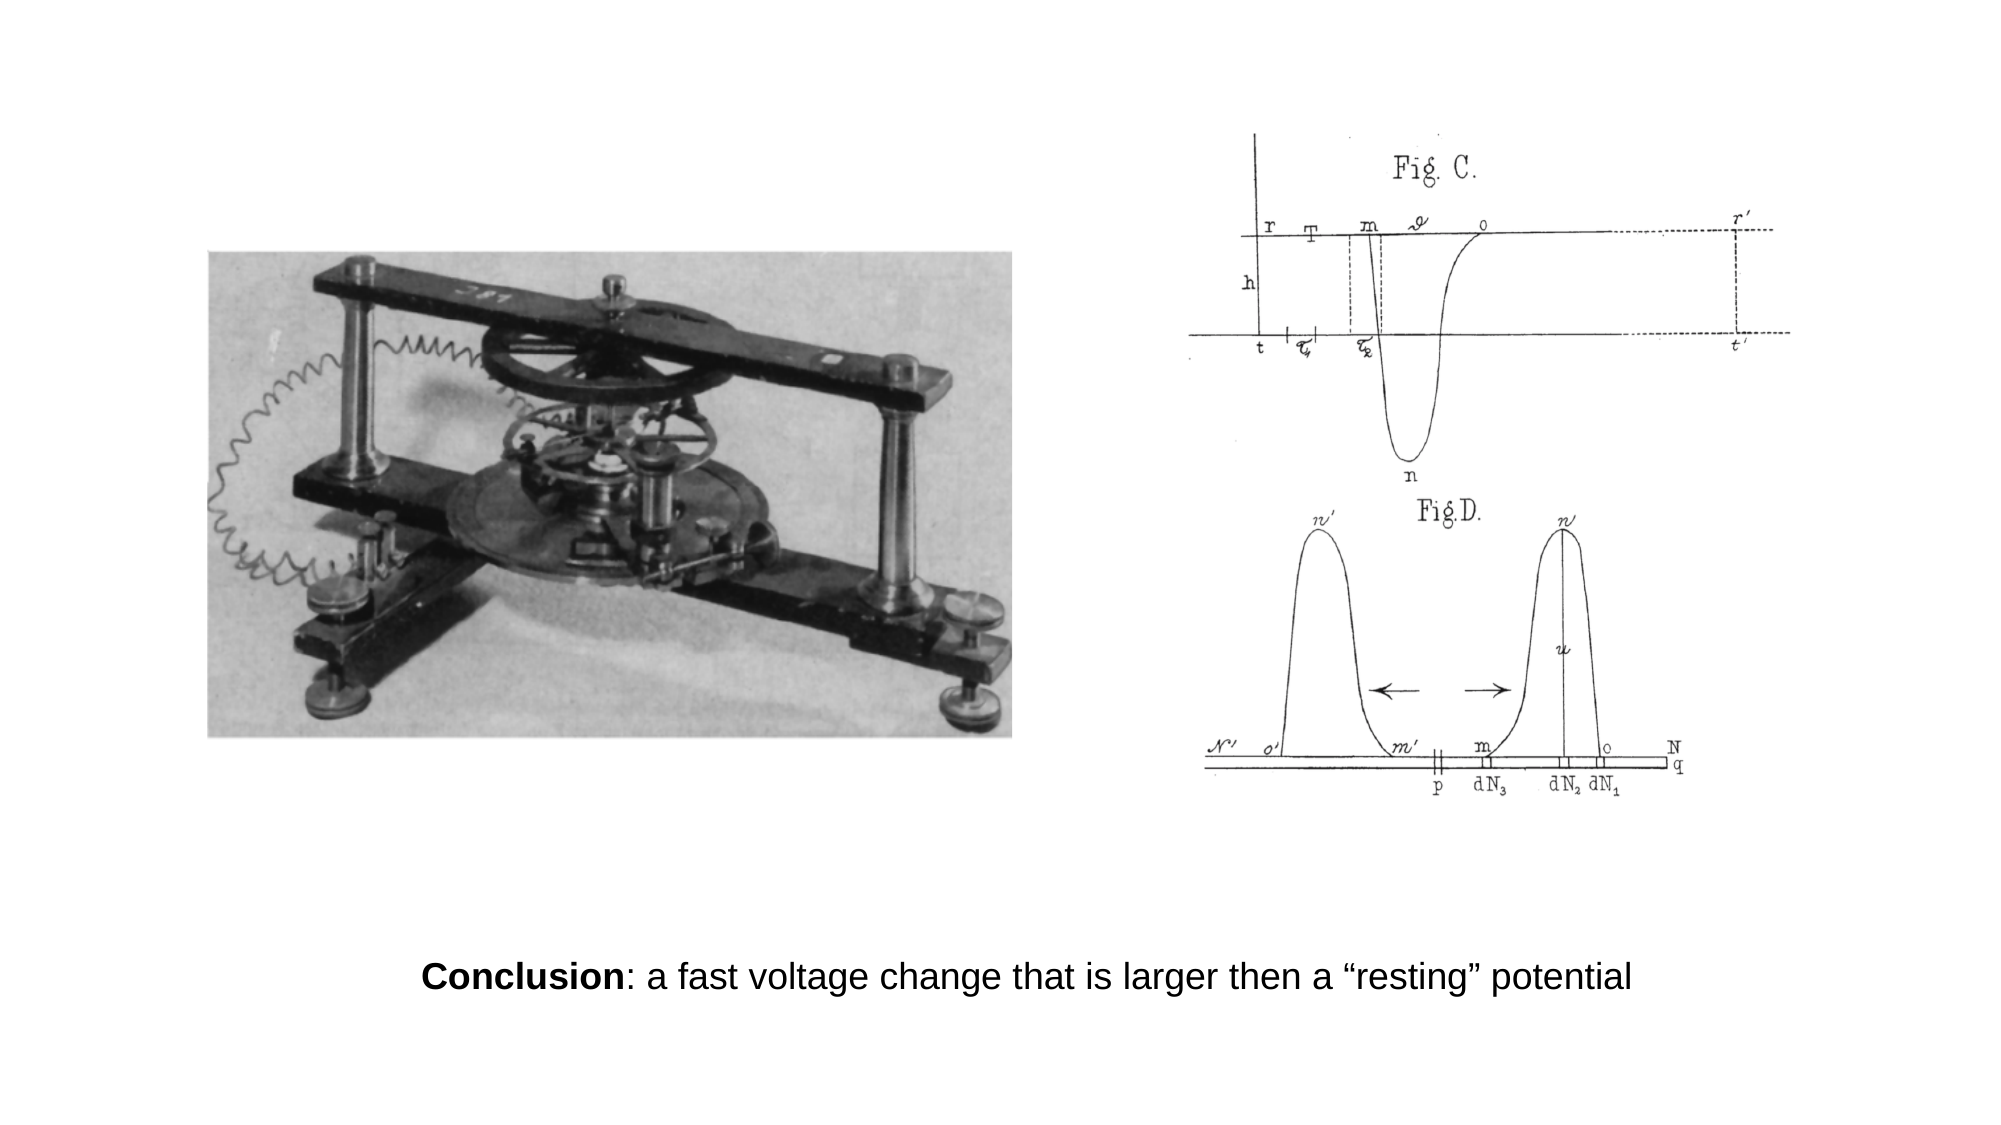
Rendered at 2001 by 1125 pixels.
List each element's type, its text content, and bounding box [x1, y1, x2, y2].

picture [206, 249, 1013, 754]
text_box Conclusion: a fast voltage change that is larger then a “resting” potential [406, 944, 1648, 1004]
picture [1169, 119, 1806, 804]
